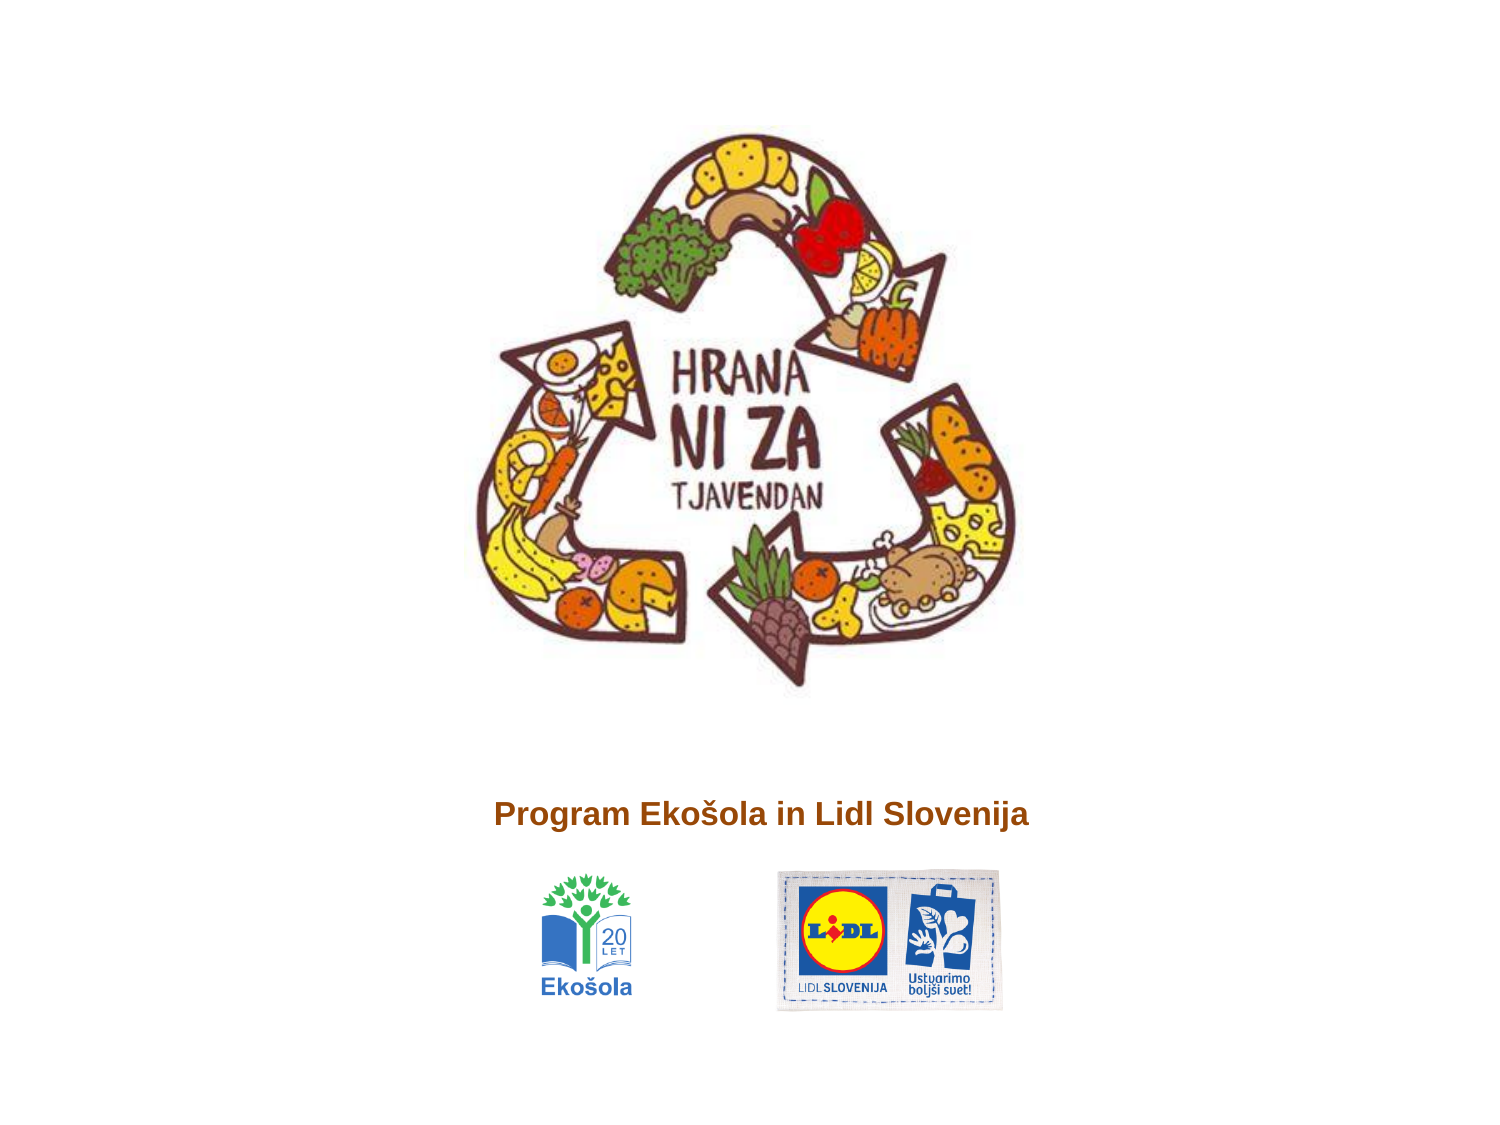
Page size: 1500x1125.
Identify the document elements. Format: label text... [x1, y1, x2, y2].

picture [463, 124, 1034, 705]
text_box Program Ekošola in Lidl Slovenija [277, 739, 1247, 1065]
picture [773, 869, 1006, 1015]
picture [513, 857, 649, 1004]
